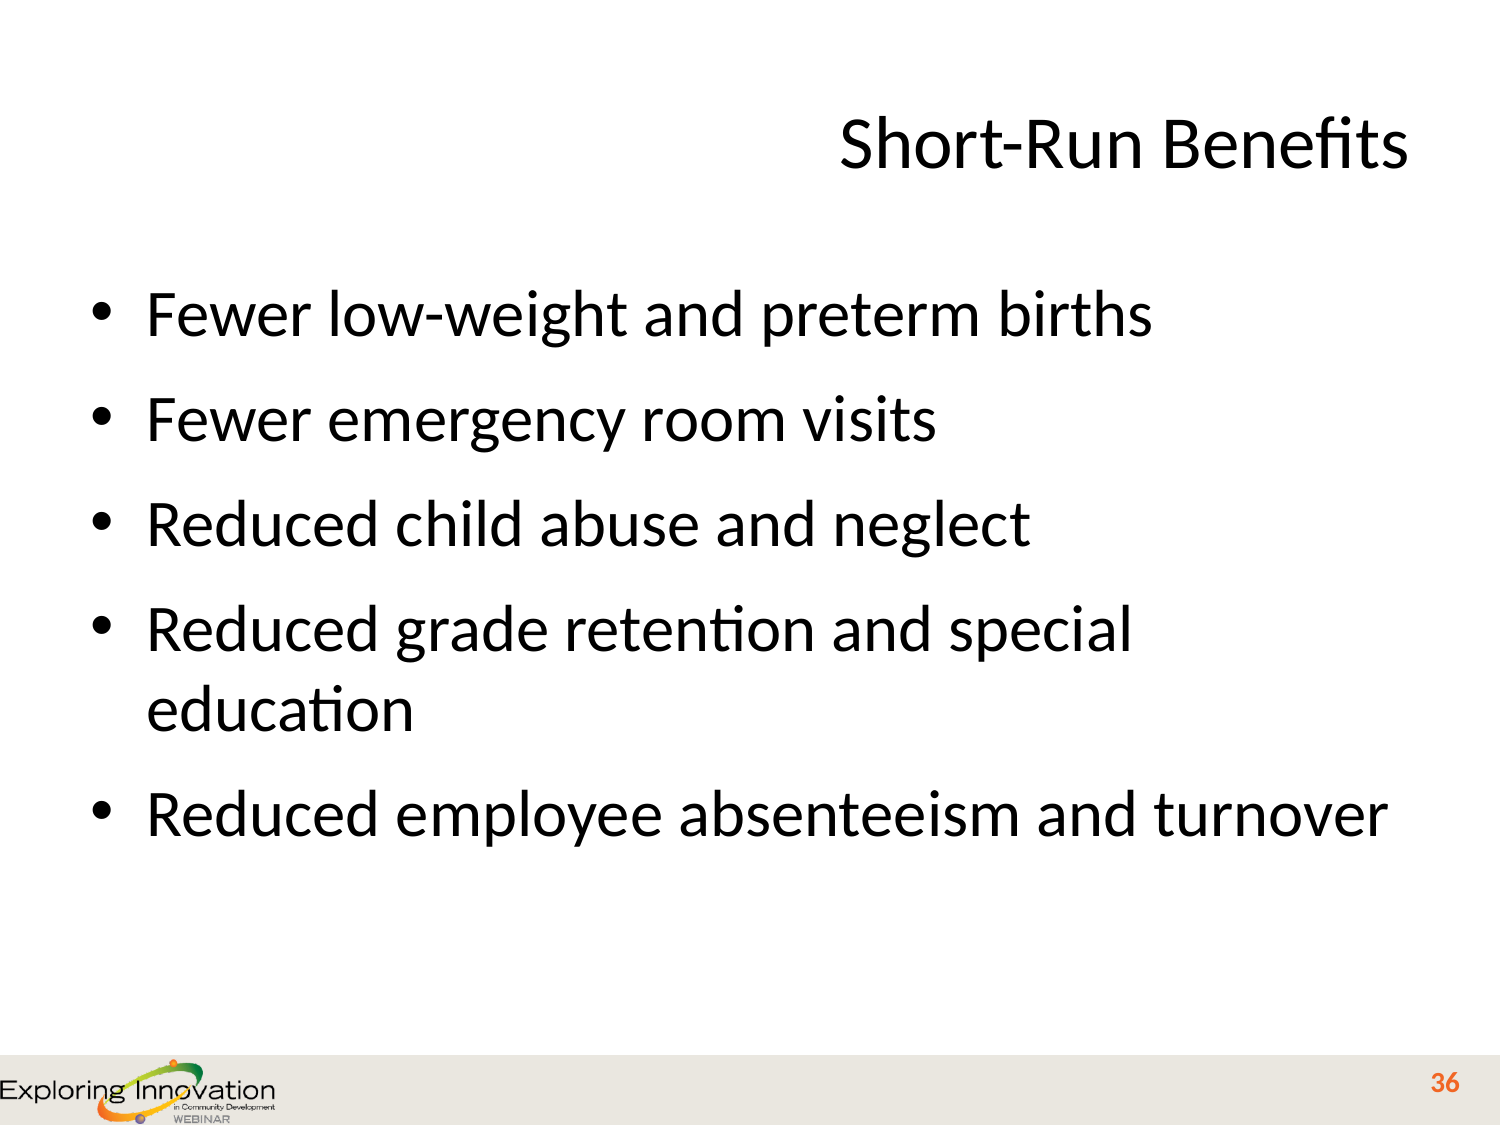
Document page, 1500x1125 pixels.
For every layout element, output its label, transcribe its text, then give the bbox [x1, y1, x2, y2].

list Fewer low-weight and preterm births Fewer emergency room visits Reduced child abuse and neglect Reduced grade retention and special education Reduced employee absenteeism and turnover [75, 262, 1425, 1005]
text_box 36 [1362, 1037, 1475, 1125]
picture [0, 1059, 275, 1124]
title Short-Run Benefits [75, 45, 1425, 233]
